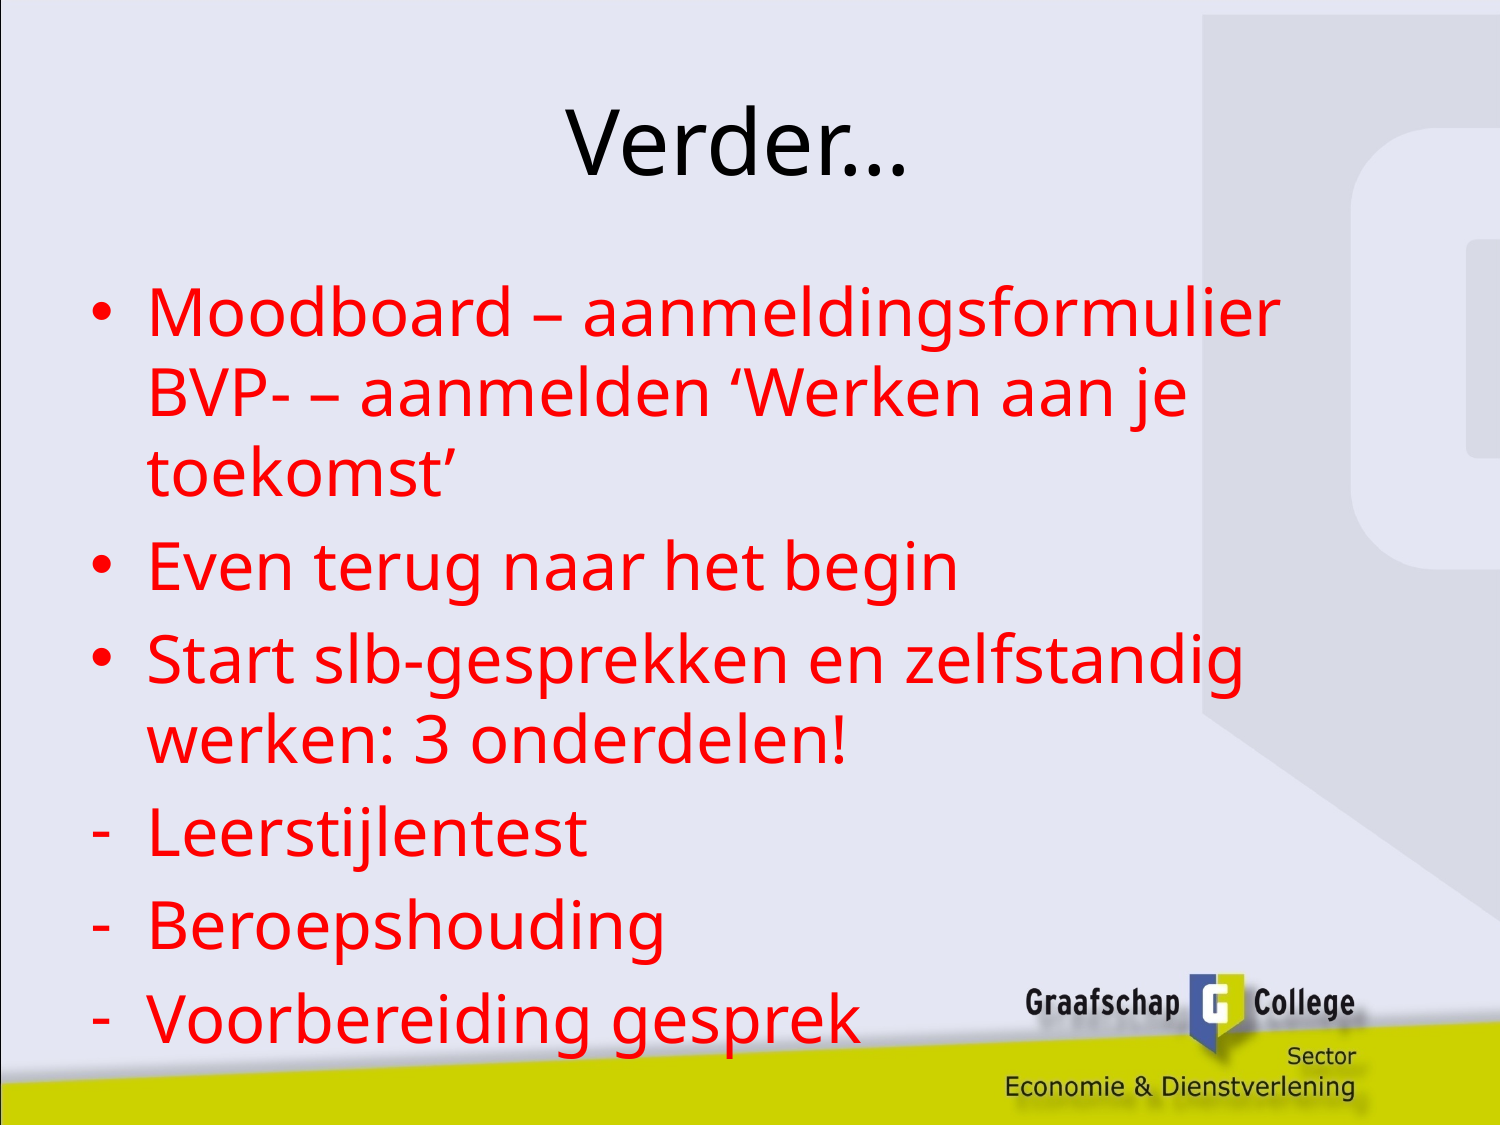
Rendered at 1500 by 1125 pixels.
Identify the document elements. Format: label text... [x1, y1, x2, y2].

title Verder… [74, 44, 1426, 233]
picture [0, 0, 1500, 1125]
list Moodboard – aanmeldingsformulier BVP- – aanmelden ‘Werken aan je toekomst’ Even terug naar het begin Start slb-gesprekken en zelfstandig werken: 3 onderdelen! Leerstijlentest Beroepshouding Voorbereiding gesprek [74, 262, 1426, 1006]
